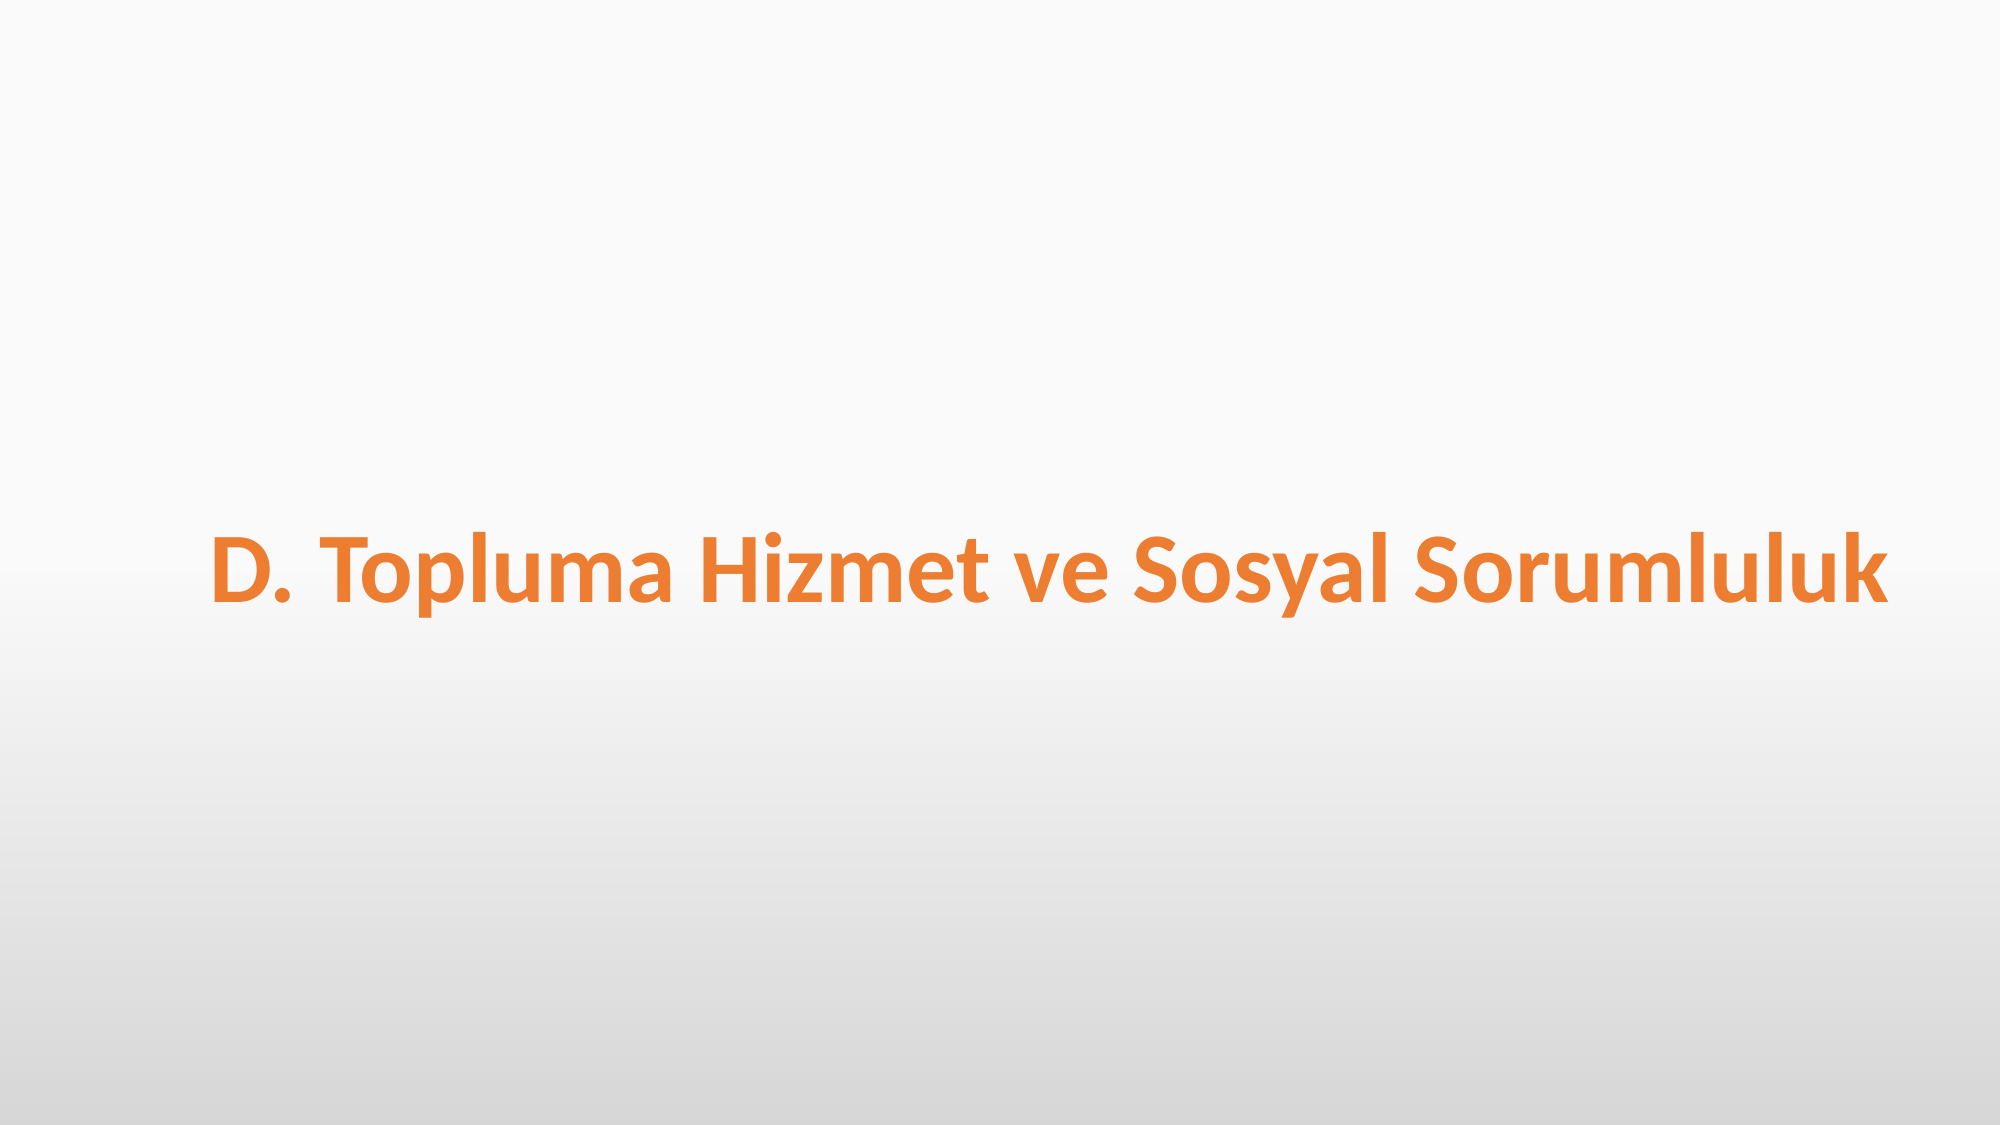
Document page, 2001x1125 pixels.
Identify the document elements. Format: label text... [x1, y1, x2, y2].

text_box D. Topluma Hizmet ve Sosyal Sorumluluk [174, 508, 1926, 901]
